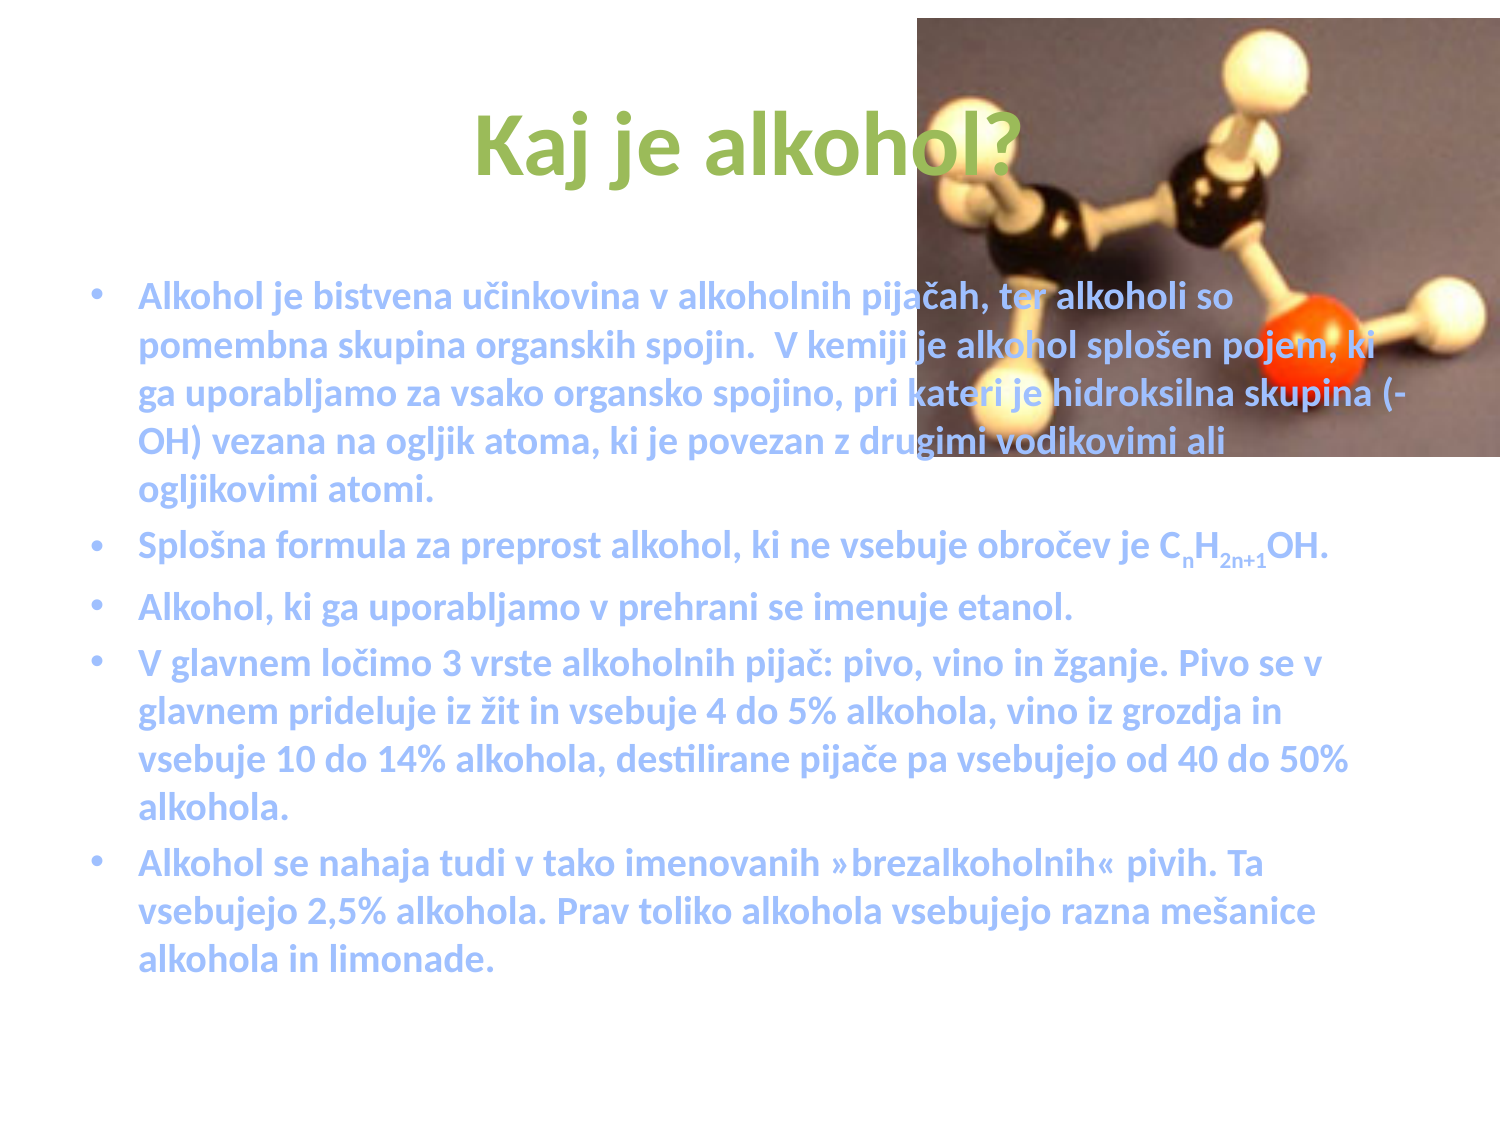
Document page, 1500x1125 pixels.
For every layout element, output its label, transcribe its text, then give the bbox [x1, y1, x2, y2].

list Alkohol je bistvena učinkovina v alkoholnih pijačah, ter alkoholi so pomembna skupina organskih spojin. V kemiji je alkohol splošen pojem, ki ga uporabljamo za vsako organsko spojino, pri kateri je hidroksilna skupina (-OH) vezana na ogljik atoma, ki je povezan z drugimi vodikovimi ali ogljikovimi atomi. Splošna formula za preprost alkohol, ki ne vsebuje obročev je CnH2n+1OH. Alkohol, ki ga uporabljamo v prehrani se imenuje etanol. V glavnem ločimo 3 vrste alkoholnih pijač: pivo, vino in žganje. Pivo se v glavnem prideluje iz žit in vsebuje 4 do 5% alkohola, vino iz grozdja in vsebuje 10 do 14% alkohola, destilirane pijače pa vsebujejo od 40 do 50% alkohola. Alkohol se nahaja tudi v tako imenovanih »brezalkoholnih« pivih. Ta vsebujejo 2,5% alkohola. Prav toliko alkohola vsebujejo razna mešanice alkohola in limonade. [75, 262, 1425, 1005]
picture [916, 18, 1500, 457]
title Kaj je alkohol? [75, 45, 911, 233]
